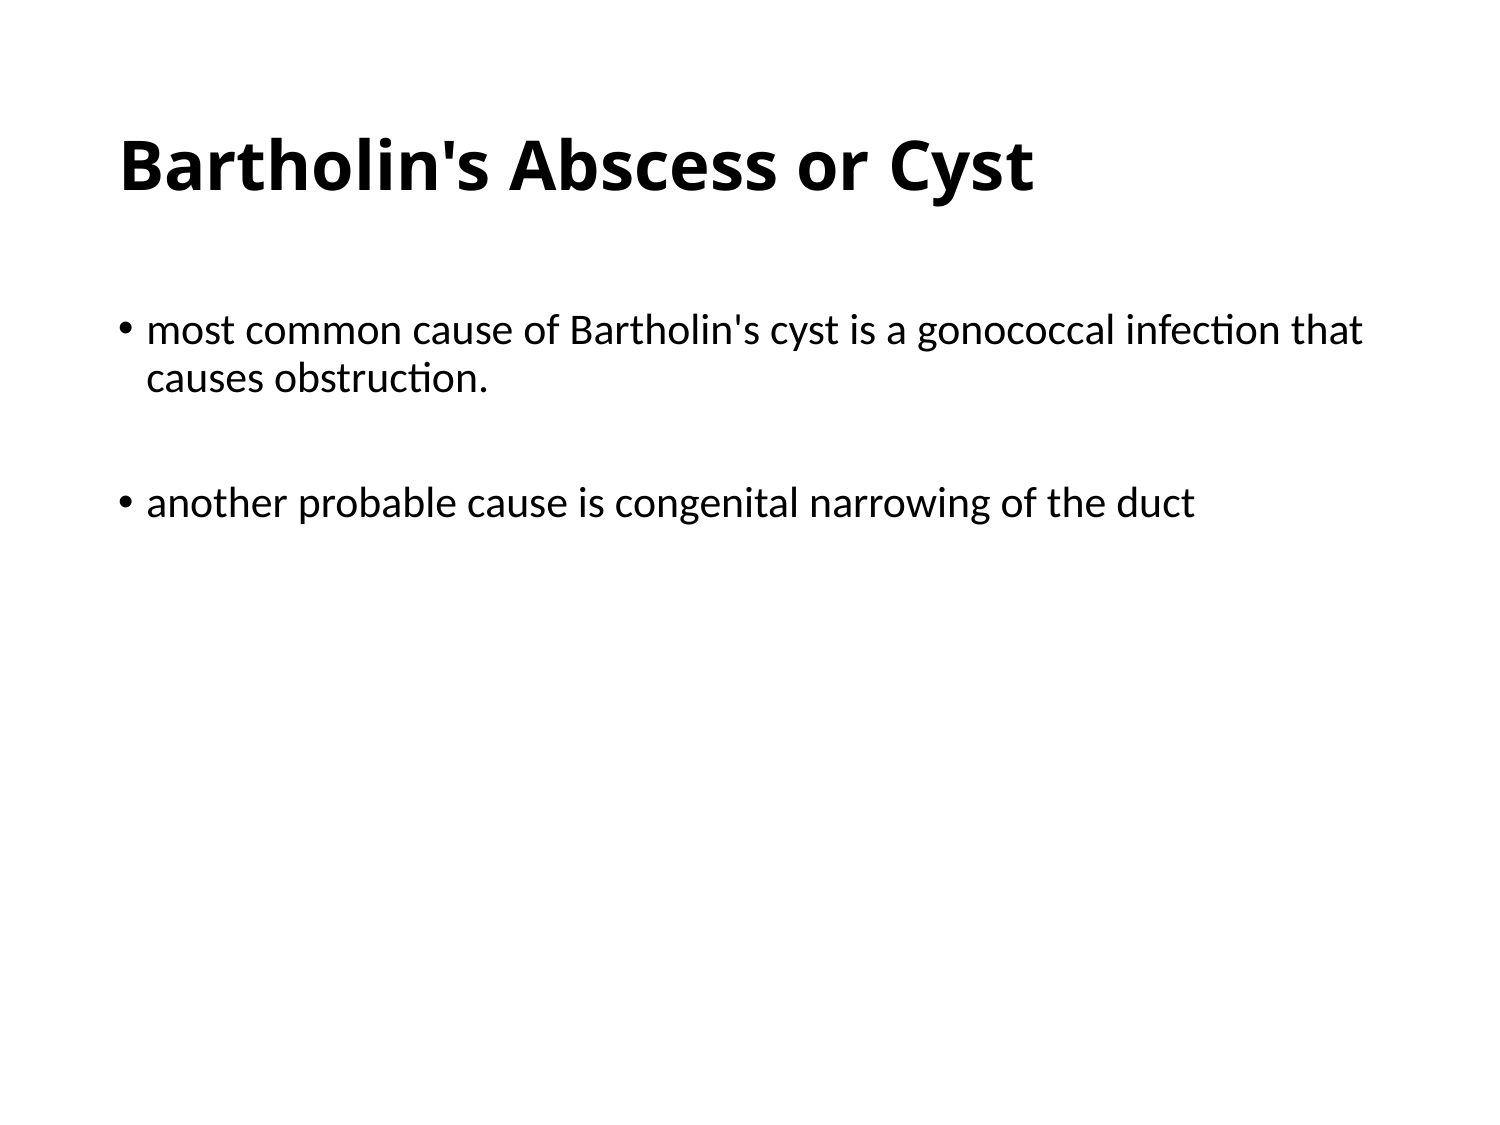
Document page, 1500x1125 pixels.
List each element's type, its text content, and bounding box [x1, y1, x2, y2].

list most common cause of Bartholin's cyst is a gonococcal infection that causes obstruction. another probable cause is congenital narrowing of the duct [103, 299, 1397, 1014]
title Bartholin's Abscess or Cyst [103, 59, 1397, 278]
